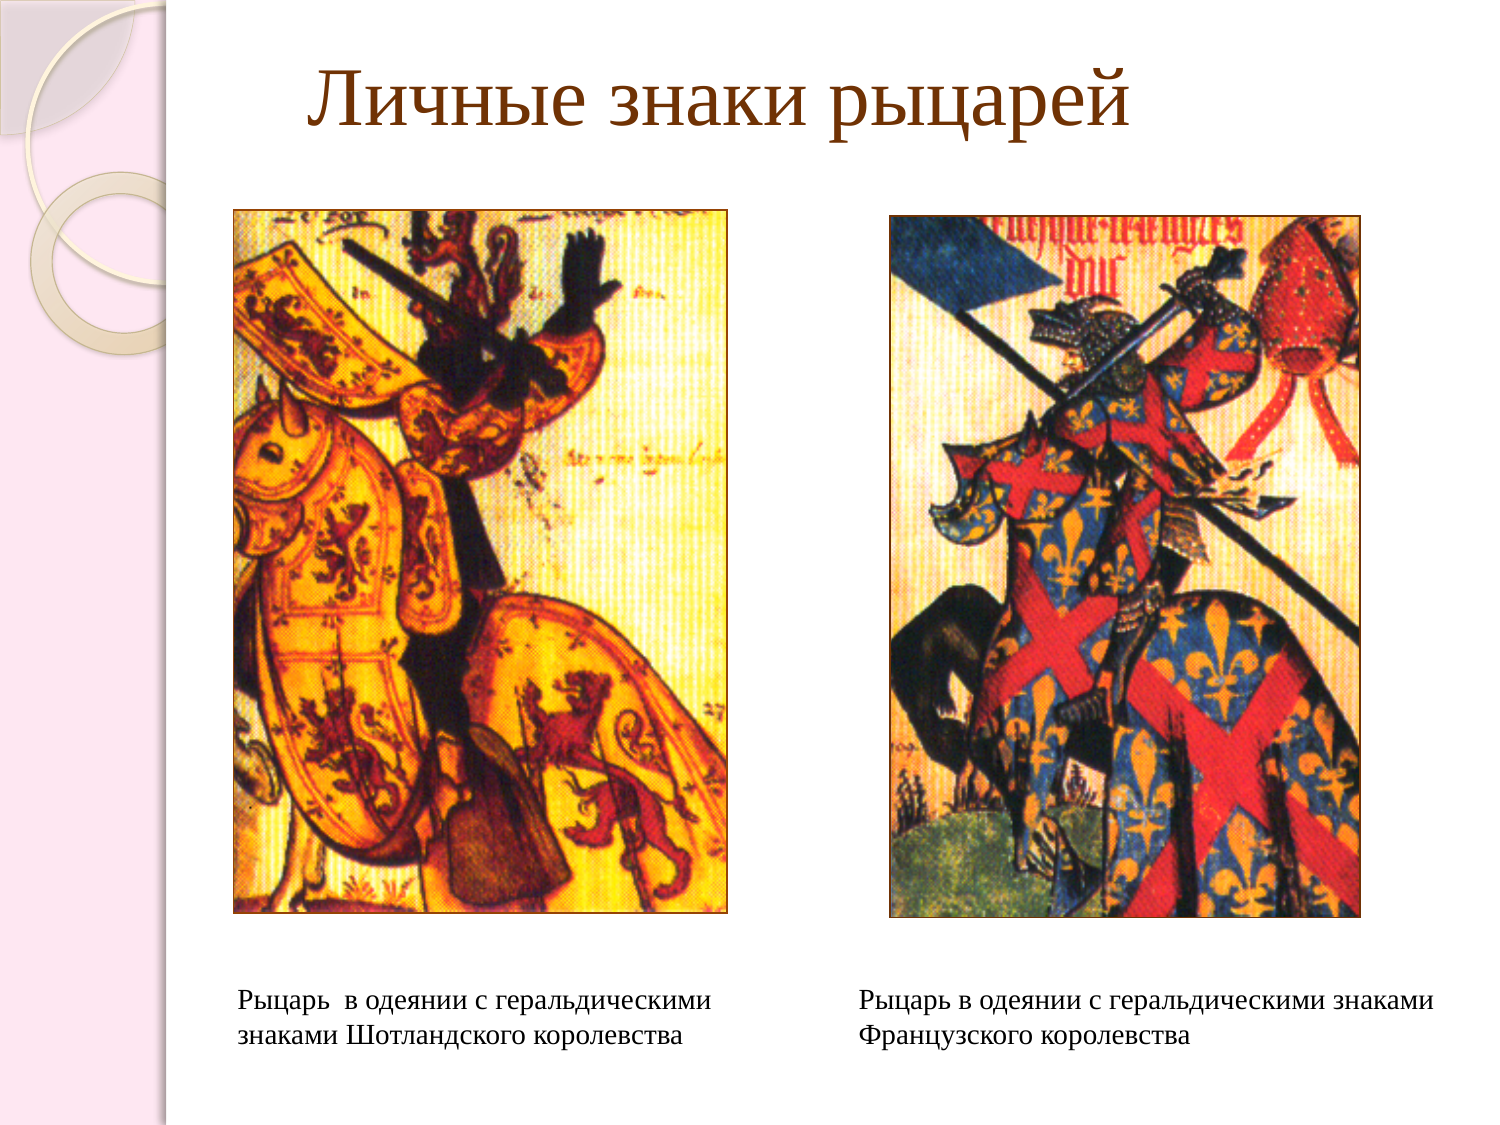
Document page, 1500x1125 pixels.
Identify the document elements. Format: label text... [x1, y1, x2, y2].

text_box Рыцарь в одеянии с геральдическими знаками Шотландского королевства [222, 972, 821, 1058]
picture [234, 210, 727, 913]
text_box Личные знаки рыцарей [292, 35, 1266, 150]
picture [890, 216, 1360, 917]
text_box Рыцарь в одеянии с геральдическими знаками Французского королевства [843, 972, 1465, 1058]
